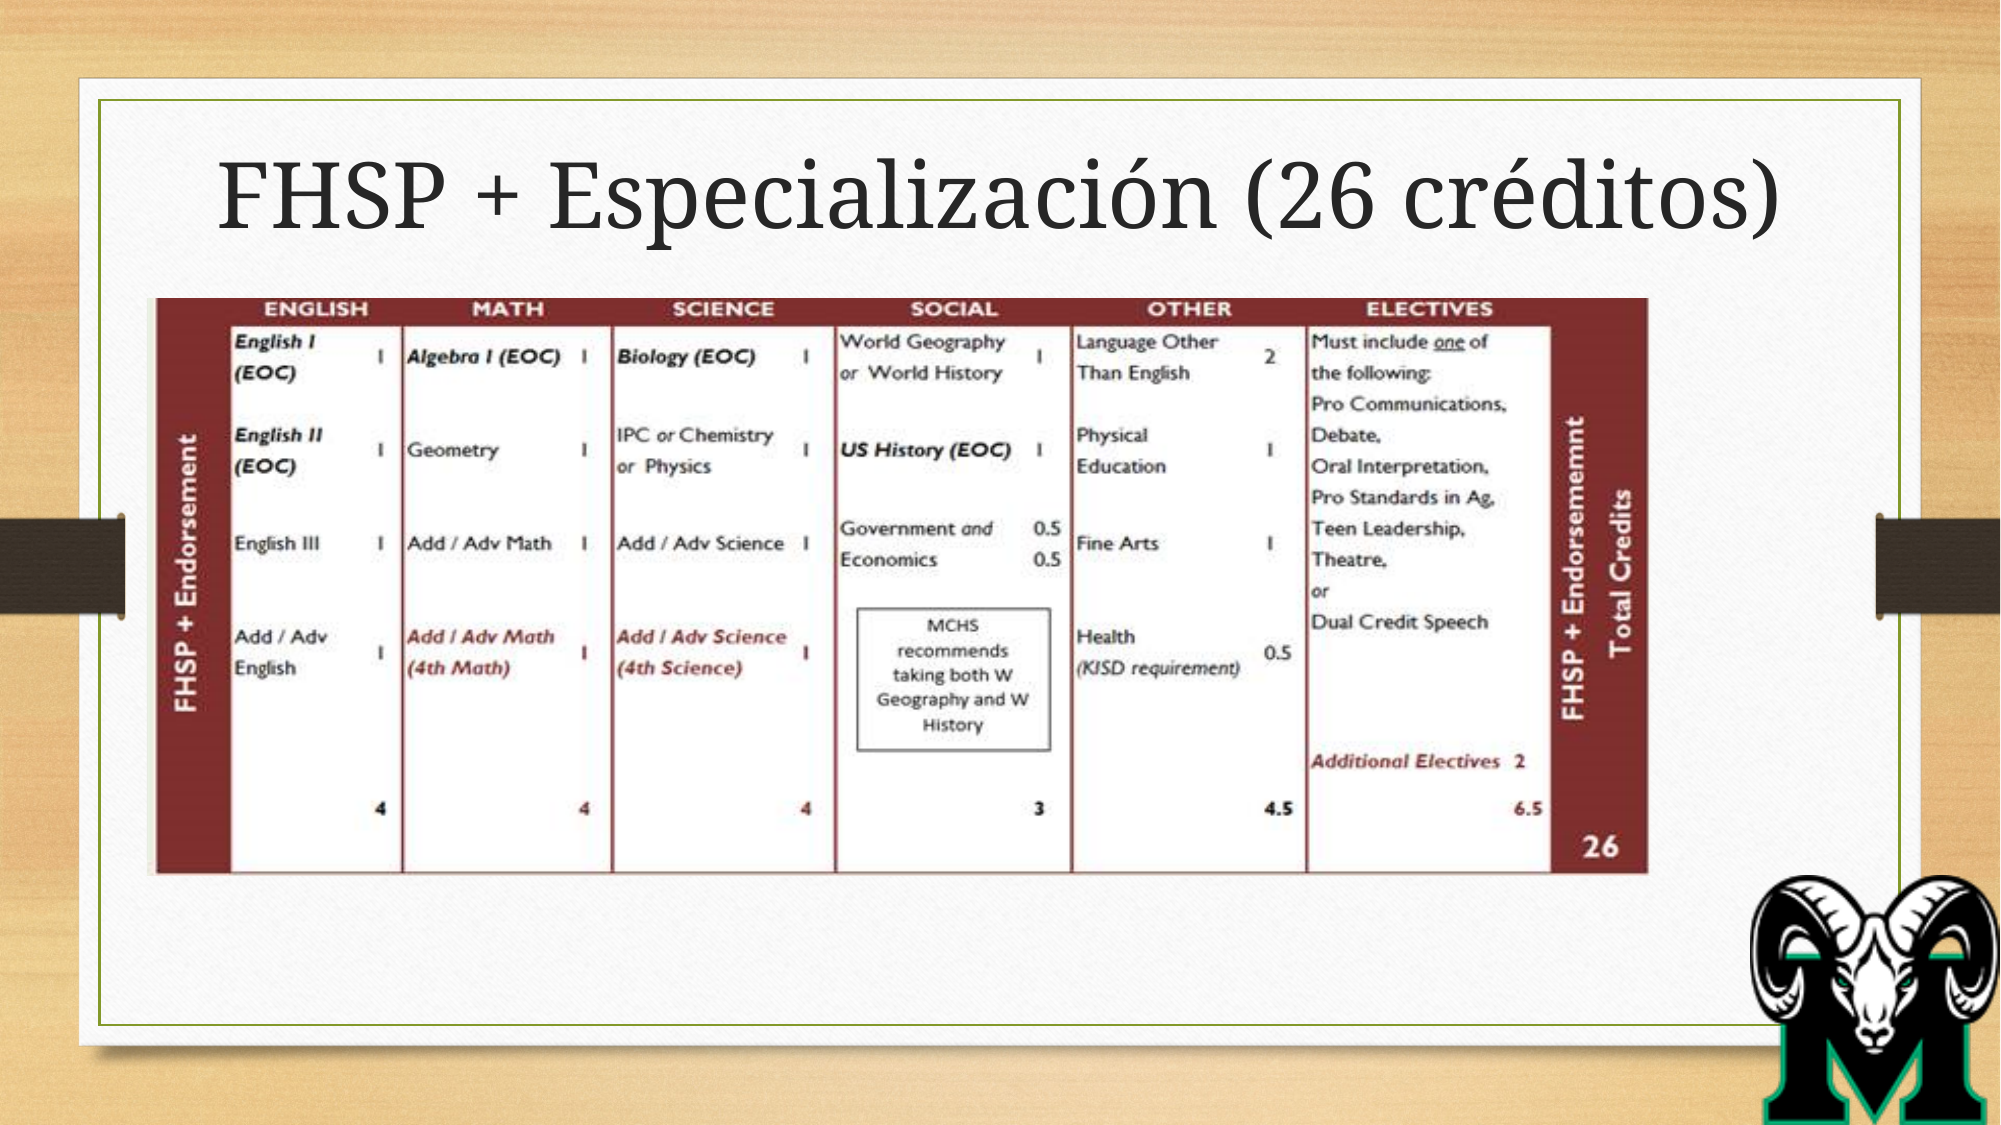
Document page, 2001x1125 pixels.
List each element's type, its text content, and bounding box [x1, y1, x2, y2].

title FHSP + Especialización (26 créditos) [75, 86, 1925, 299]
picture [0, 0, 2001, 1125]
